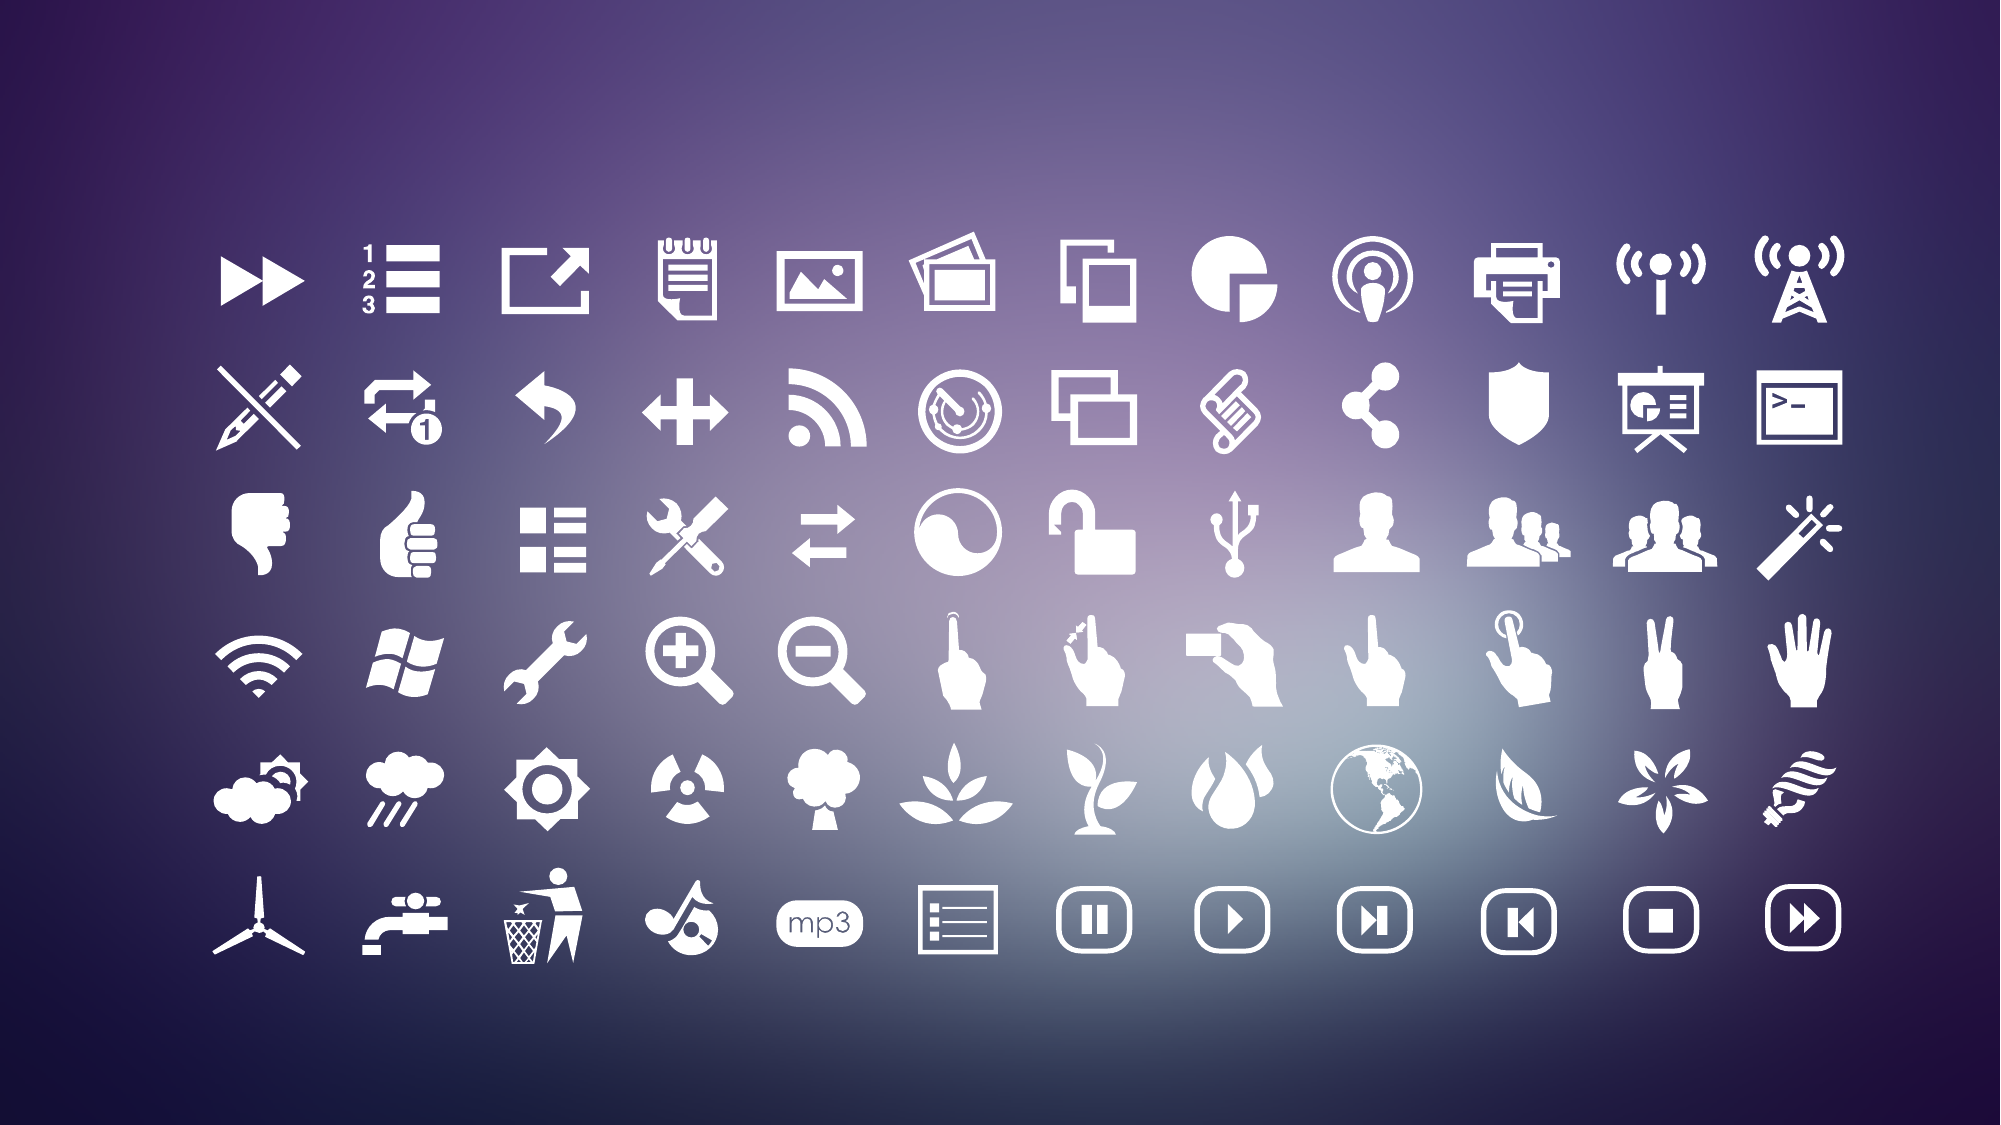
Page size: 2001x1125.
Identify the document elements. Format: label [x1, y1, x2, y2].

text_box [1818, 242, 1830, 270]
text_box [812, 805, 838, 830]
text_box [503, 621, 587, 705]
text_box [787, 748, 860, 808]
text_box [365, 751, 445, 799]
text_box [227, 653, 290, 673]
text_box [1788, 244, 1811, 267]
text_box [362, 295, 375, 314]
text_box [1210, 490, 1259, 578]
text_box [791, 538, 847, 568]
text_box [1764, 817, 1773, 826]
text_box [362, 945, 381, 955]
text_box [651, 754, 681, 793]
text_box [1665, 749, 1691, 779]
text_box [1194, 886, 1271, 954]
text_box [1361, 905, 1377, 936]
text_box [547, 915, 583, 964]
text_box [1655, 795, 1673, 834]
text_box [1772, 781, 1819, 796]
text_box [918, 885, 998, 955]
text_box [1612, 515, 1650, 567]
text_box [386, 271, 440, 288]
text_box [1333, 492, 1420, 573]
text_box [1771, 270, 1828, 323]
text_box [391, 896, 407, 907]
text_box [406, 538, 438, 550]
text_box [1691, 243, 1706, 285]
text_box [777, 616, 866, 705]
text_box [1097, 904, 1108, 934]
text_box [554, 507, 587, 518]
text_box [1363, 262, 1382, 281]
text_box [212, 876, 306, 956]
text_box [947, 742, 961, 783]
text_box [1630, 250, 1643, 278]
text_box [363, 270, 375, 289]
text_box [1081, 904, 1092, 934]
text_box [1048, 489, 1136, 575]
text_box [398, 666, 436, 697]
text_box [1500, 748, 1542, 813]
text_box [1789, 903, 1804, 933]
text_box [1762, 812, 1778, 827]
text_box [646, 496, 729, 576]
text_box [1772, 789, 1784, 807]
text_box [1769, 242, 1781, 270]
text_box [1473, 243, 1560, 324]
text_box [520, 507, 546, 534]
text_box [1186, 633, 1222, 656]
text_box [1060, 239, 1115, 304]
text_box [1495, 770, 1558, 822]
text_box [214, 635, 303, 661]
text_box [1066, 743, 1116, 835]
text_box [645, 880, 714, 935]
text_box [899, 801, 954, 825]
text_box [501, 247, 589, 315]
text_box [519, 886, 583, 912]
text_box [641, 378, 729, 445]
text_box [410, 524, 436, 536]
text_box [929, 931, 940, 941]
text_box [1330, 744, 1423, 835]
text_box [1829, 235, 1845, 277]
text_box [515, 371, 576, 445]
text_box [406, 636, 445, 667]
text_box [1082, 258, 1137, 323]
text_box [1789, 761, 1837, 776]
text_box [215, 407, 259, 451]
text_box [1494, 610, 1524, 639]
text_box [1377, 905, 1388, 935]
text_box [1756, 495, 1824, 581]
text_box [1486, 616, 1553, 708]
text_box [1623, 886, 1700, 954]
text_box [788, 425, 811, 447]
text_box [918, 369, 1003, 454]
text_box [1754, 235, 1769, 277]
text_box [1208, 752, 1255, 829]
text_box [1191, 236, 1267, 312]
text_box [1332, 236, 1414, 313]
text_box [554, 562, 587, 573]
text_box [1075, 622, 1087, 633]
text_box [399, 801, 418, 827]
text_box [1245, 745, 1274, 798]
text_box [1336, 886, 1413, 954]
text_box [1656, 279, 1666, 315]
text_box [1097, 781, 1138, 810]
text_box [410, 552, 437, 564]
text_box [1767, 805, 1783, 821]
text_box [252, 688, 266, 698]
text_box [531, 773, 563, 805]
text_box [956, 776, 987, 801]
text_box [657, 237, 717, 321]
text_box [240, 671, 278, 685]
text_box [788, 368, 867, 447]
text_box [1466, 497, 1571, 567]
text_box [503, 920, 543, 964]
text_box [1066, 632, 1077, 644]
text_box [1212, 622, 1283, 707]
text_box [1063, 615, 1125, 707]
text_box [1344, 615, 1406, 707]
text_box [1518, 907, 1534, 938]
text_box [262, 256, 305, 306]
text_box [504, 747, 591, 832]
text_box [1777, 799, 1806, 816]
text_box [363, 244, 372, 263]
text_box [947, 611, 959, 619]
text_box [425, 896, 441, 907]
text_box [364, 370, 432, 404]
text_box [554, 522, 587, 534]
text_box [1480, 888, 1557, 956]
text_box [374, 628, 410, 659]
text_box [383, 801, 402, 827]
text_box [520, 546, 546, 573]
text_box [216, 365, 301, 450]
text_box [1341, 362, 1400, 449]
text_box [380, 490, 425, 578]
text_box [1488, 362, 1549, 446]
text_box [1819, 504, 1834, 518]
text_box [1648, 908, 1673, 933]
text_box [422, 399, 436, 413]
text_box [1804, 903, 1820, 933]
text_box [213, 777, 291, 824]
text_box [776, 251, 863, 312]
text_box [410, 413, 442, 445]
text_box [1671, 785, 1708, 804]
text_box [231, 493, 290, 576]
text_box [1239, 284, 1278, 323]
text_box [406, 892, 425, 910]
text_box [259, 754, 309, 801]
text_box [412, 565, 432, 578]
text_box [1618, 787, 1656, 806]
text_box [1679, 515, 1718, 567]
text_box [367, 801, 386, 827]
text_box [1756, 370, 1843, 445]
text_box [1507, 907, 1518, 938]
text_box [554, 546, 587, 558]
text_box [1781, 771, 1828, 786]
text_box [937, 617, 987, 710]
text_box [1825, 525, 1843, 532]
text_box [1617, 365, 1705, 454]
text_box [1800, 751, 1825, 761]
text_box [1227, 903, 1244, 935]
text_box [922, 776, 954, 801]
text_box [1643, 616, 1683, 710]
text_box [1767, 613, 1832, 708]
text_box [549, 867, 568, 886]
picture [0, 0, 2000, 1125]
text_box [668, 906, 719, 956]
text_box [368, 403, 417, 433]
text_box [1628, 500, 1702, 572]
text_box [1056, 886, 1133, 954]
text_box [776, 900, 864, 947]
text_box [680, 780, 695, 796]
text_box [1616, 243, 1631, 285]
text_box [929, 917, 940, 927]
text_box [513, 903, 529, 915]
text_box [1191, 757, 1216, 812]
text_box [1051, 370, 1138, 446]
text_box [220, 256, 262, 306]
text_box [280, 364, 302, 387]
text_box [1649, 253, 1672, 276]
text_box [1361, 282, 1385, 323]
text_box [665, 801, 710, 824]
text_box [364, 912, 448, 940]
text_box [929, 903, 940, 913]
text_box [914, 488, 1003, 577]
text_box [788, 394, 841, 447]
text_box [1679, 250, 1692, 278]
text_box [645, 616, 734, 705]
text_box [908, 231, 996, 311]
text_box [1819, 538, 1834, 553]
text_box [386, 245, 440, 262]
text_box [800, 504, 856, 534]
text_box [1765, 884, 1842, 952]
text_box [1200, 369, 1262, 455]
text_box [959, 801, 1013, 825]
text_box [386, 296, 440, 314]
text_box [694, 754, 724, 793]
text_box [1634, 750, 1659, 783]
text_box [365, 659, 402, 690]
